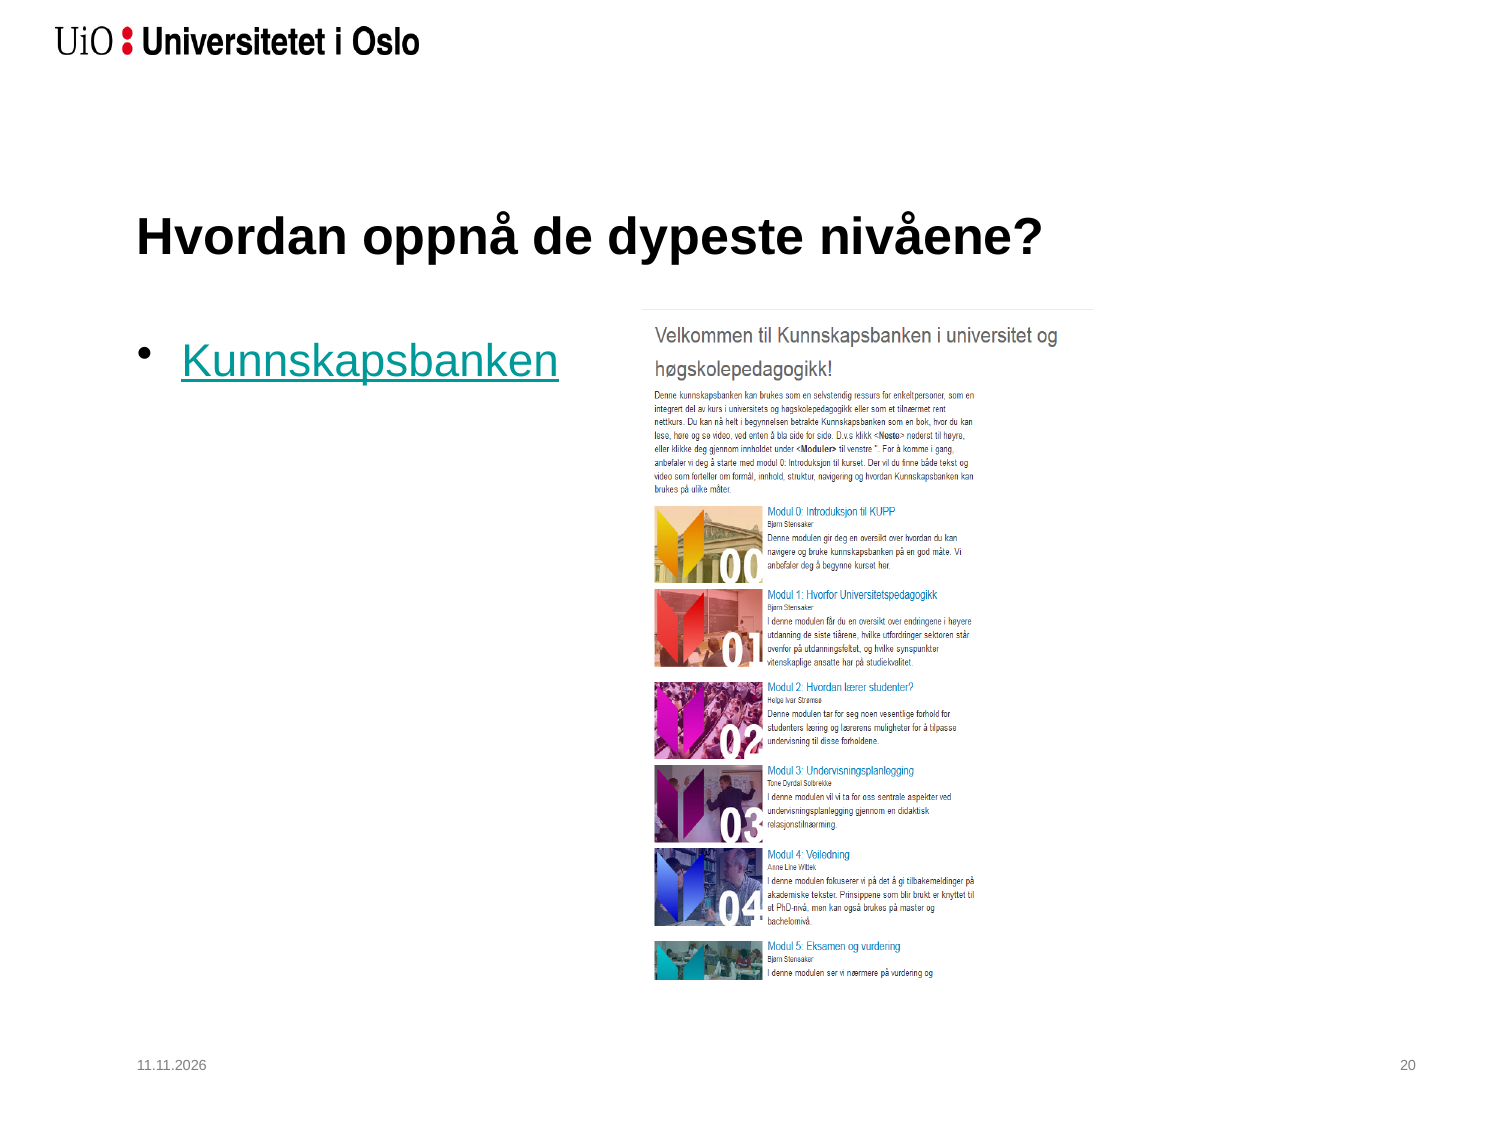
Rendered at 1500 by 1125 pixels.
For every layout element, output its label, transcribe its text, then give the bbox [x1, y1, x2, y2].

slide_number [124, 1049, 438, 1125]
picture [631, 307, 1093, 981]
list Kunnskapsbanken [125, 324, 1425, 1000]
slide_number 20 [1315, 1049, 1429, 1125]
title Hvordan oppnå de dypeste nivåene? [125, 139, 1425, 324]
picture [55, 26, 419, 55]
